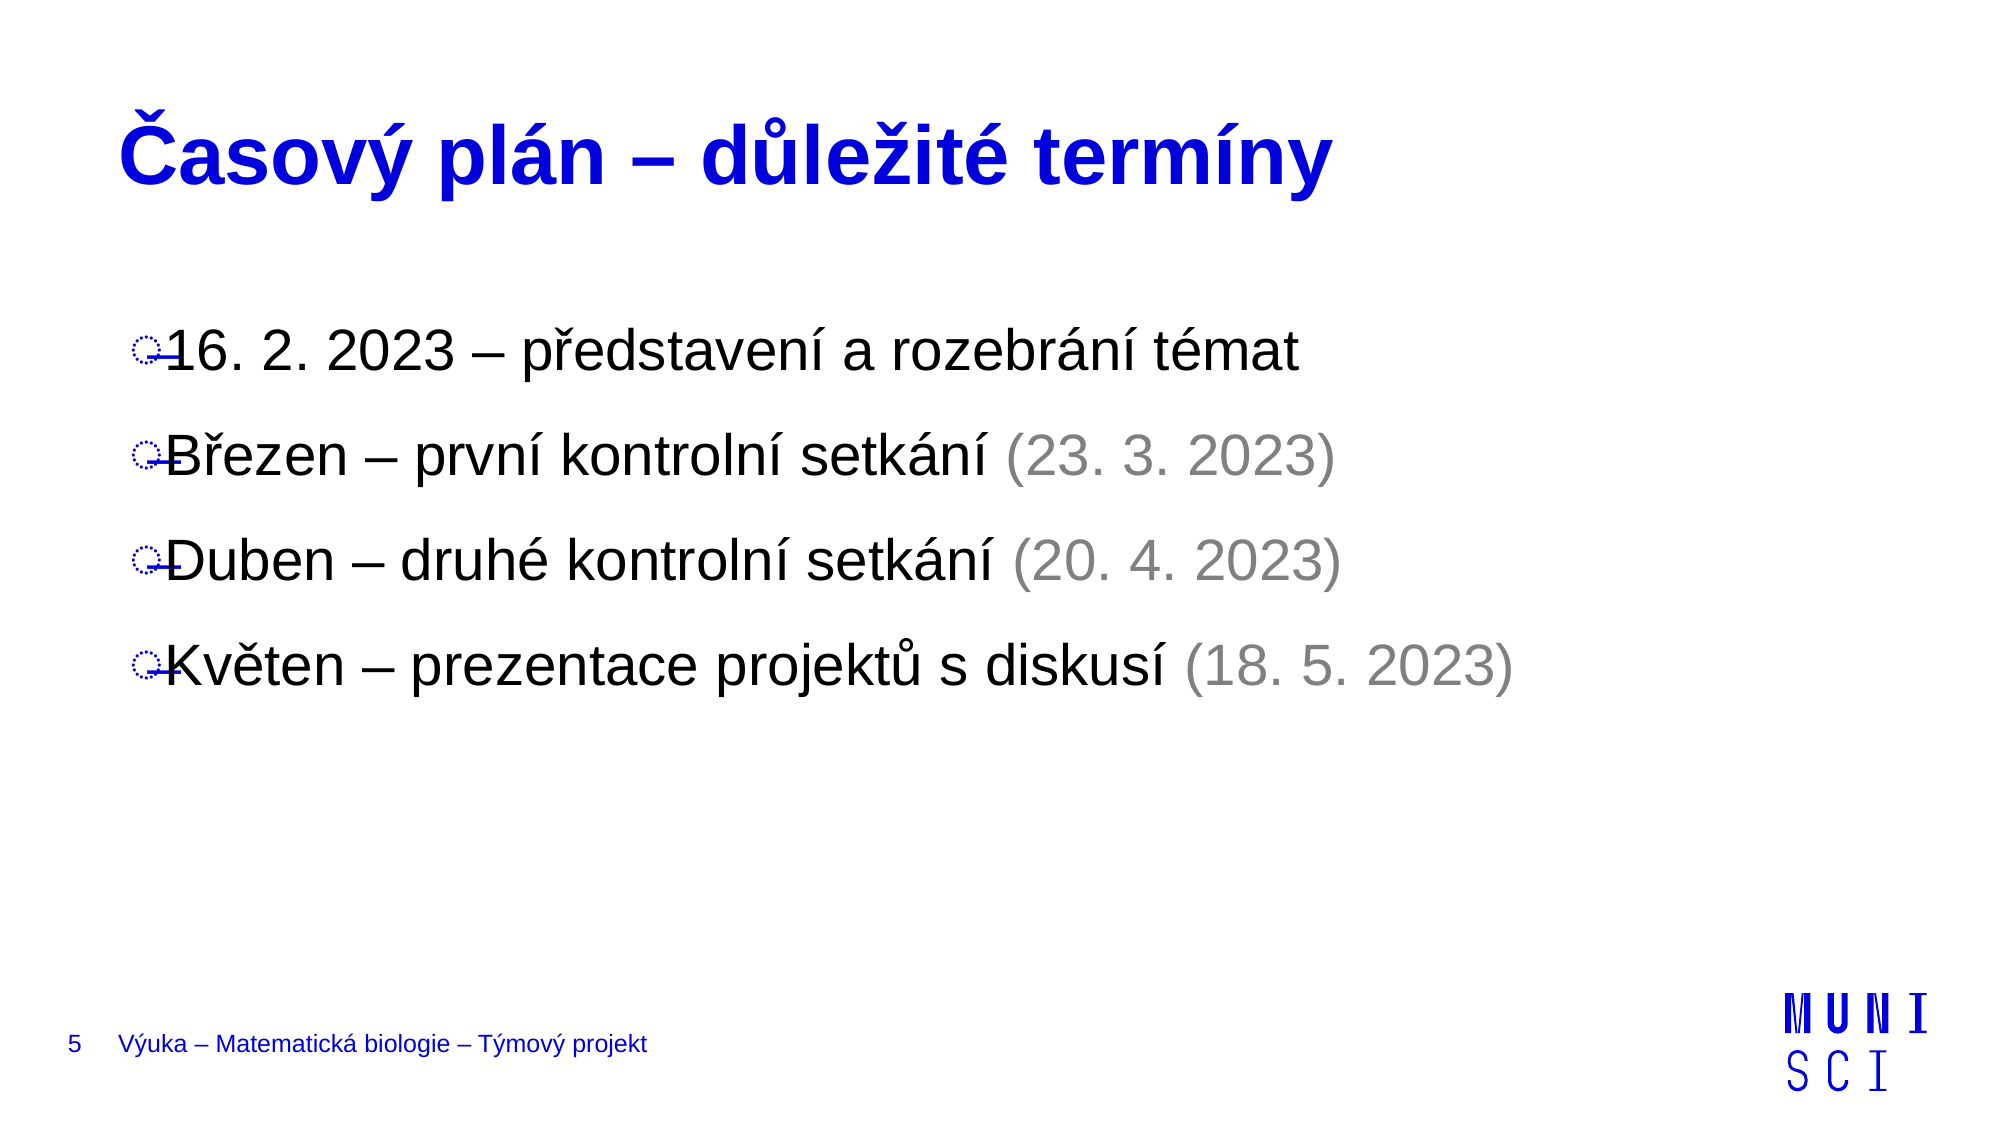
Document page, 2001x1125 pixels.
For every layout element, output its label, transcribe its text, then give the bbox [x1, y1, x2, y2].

list 16. 2. 2023 – představení a rozebrání témat Březen – první kontrolní setkání (23. 3. 2023) Duben – druhé kontrolní setkání (20. 4. 2023) Květen – prezentace projektů s diskusí (18. 5. 2023) [118, 277, 1883, 957]
title Časový plán – důležité termíny [118, 118, 1883, 193]
slide_number 5 [67, 1021, 110, 1063]
footer Výuka – Matematická biologie – Týmový projekt [118, 1021, 1418, 1063]
